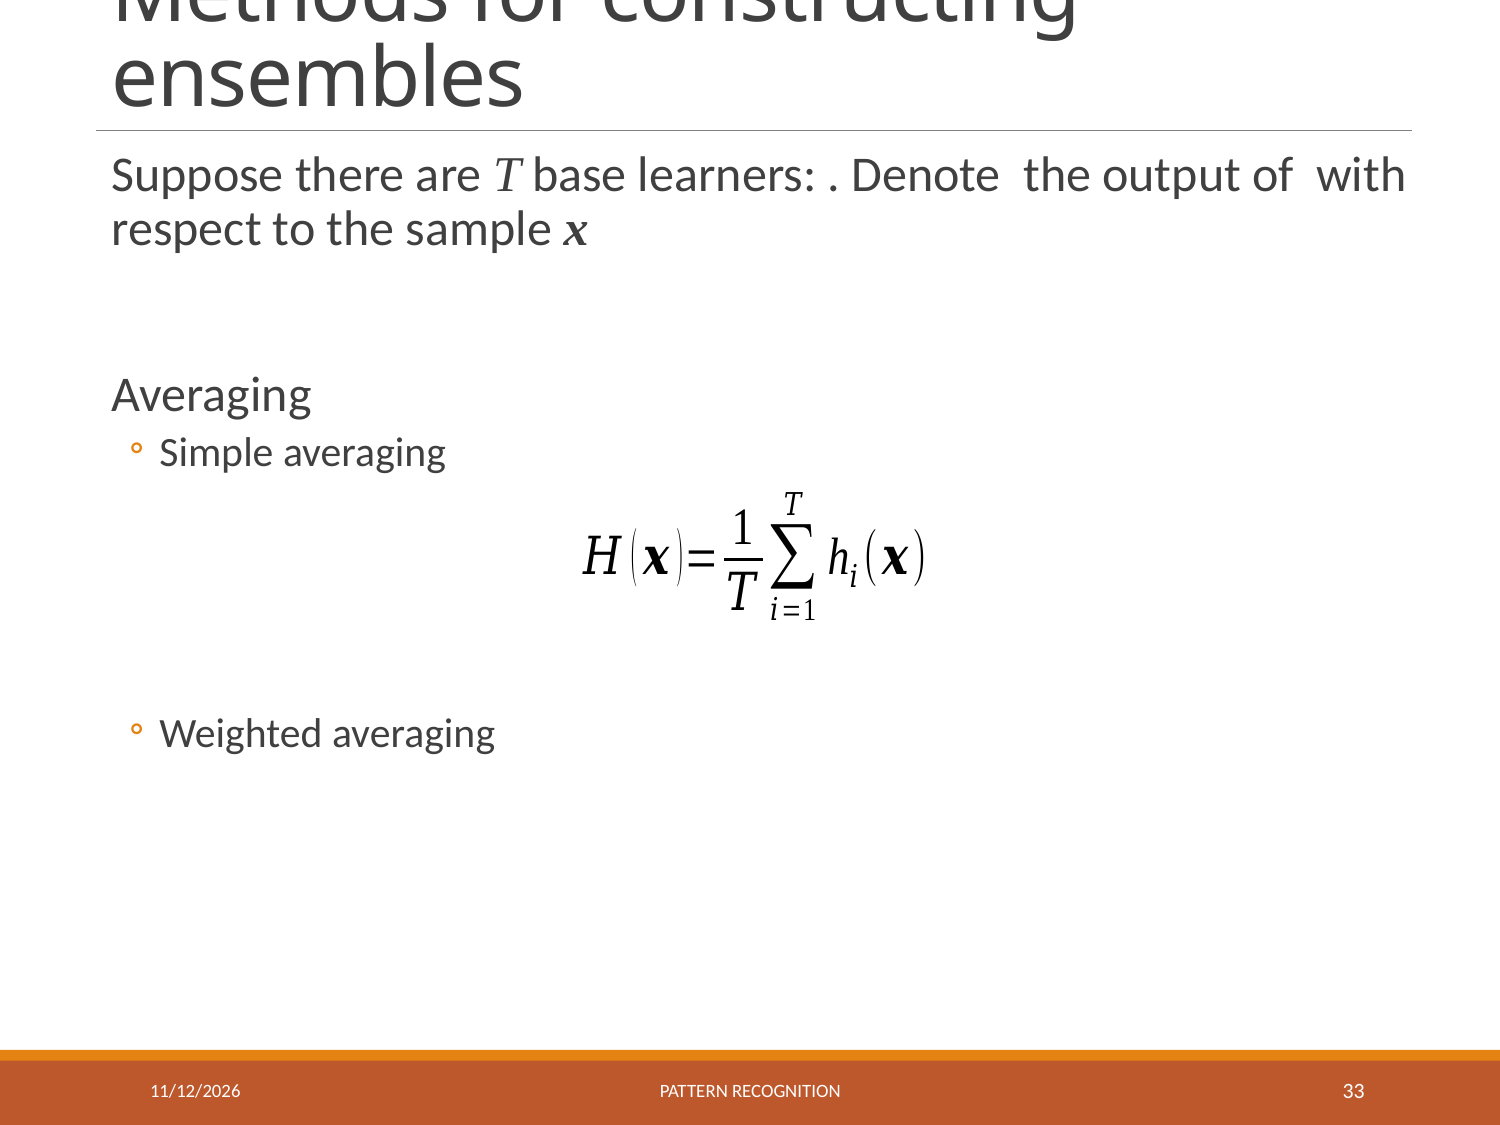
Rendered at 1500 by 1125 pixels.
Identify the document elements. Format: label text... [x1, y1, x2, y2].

slide_number 33 [1218, 1059, 1380, 1120]
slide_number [135, 1059, 440, 1120]
title Methods for constructing ensembles [96, 19, 1413, 131]
footer Pattern recognition [453, 1059, 1047, 1120]
